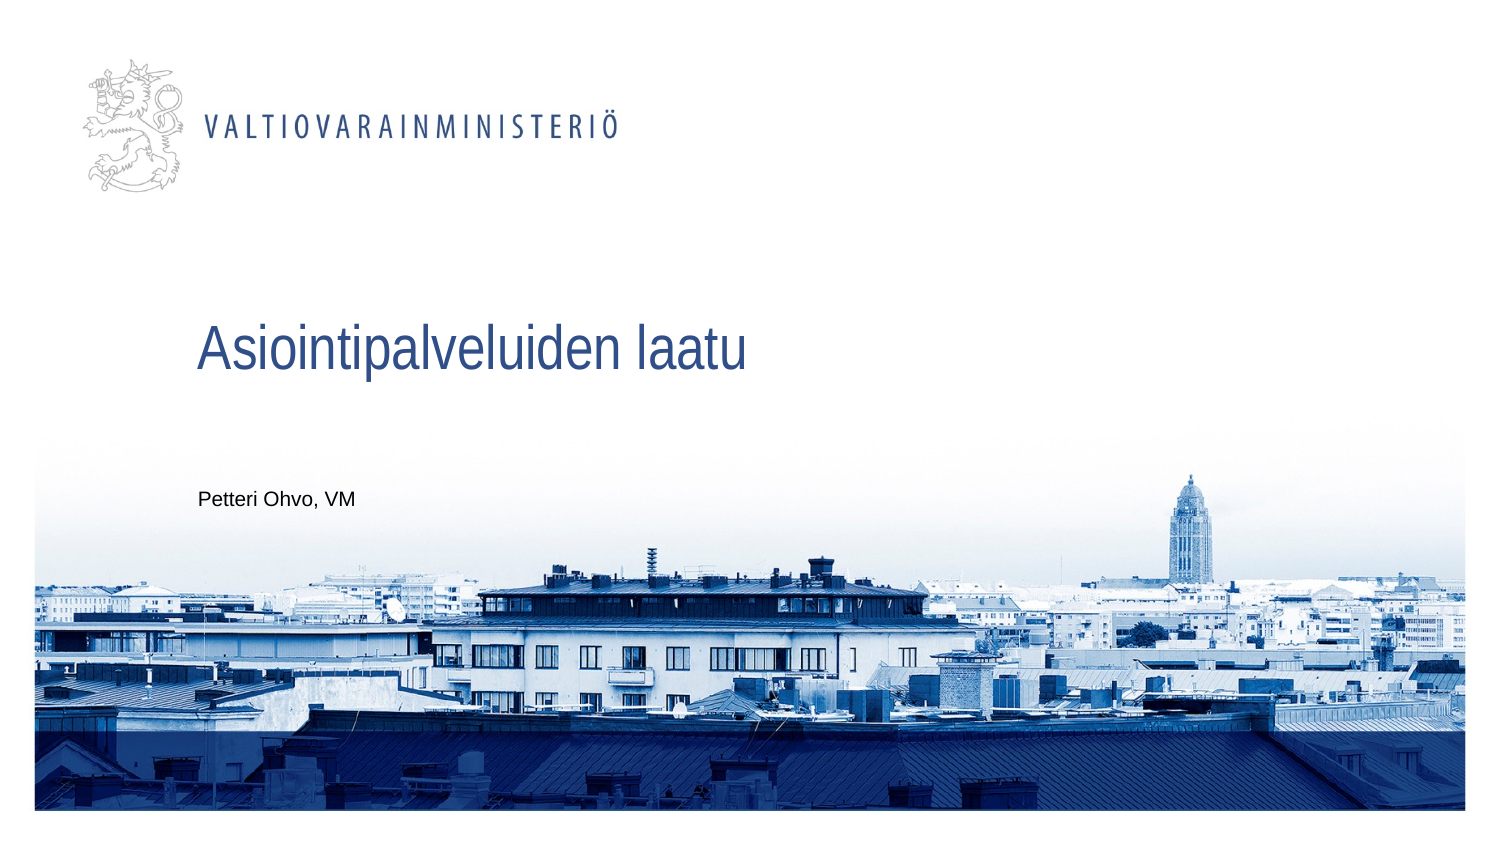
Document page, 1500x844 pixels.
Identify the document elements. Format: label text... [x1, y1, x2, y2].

picture [0, 246, 1500, 844]
title Asiointipalveluiden laatu [183, 291, 1365, 399]
list Petteri Ohvo, VM [183, 480, 1365, 539]
picture [68, 55, 629, 196]
